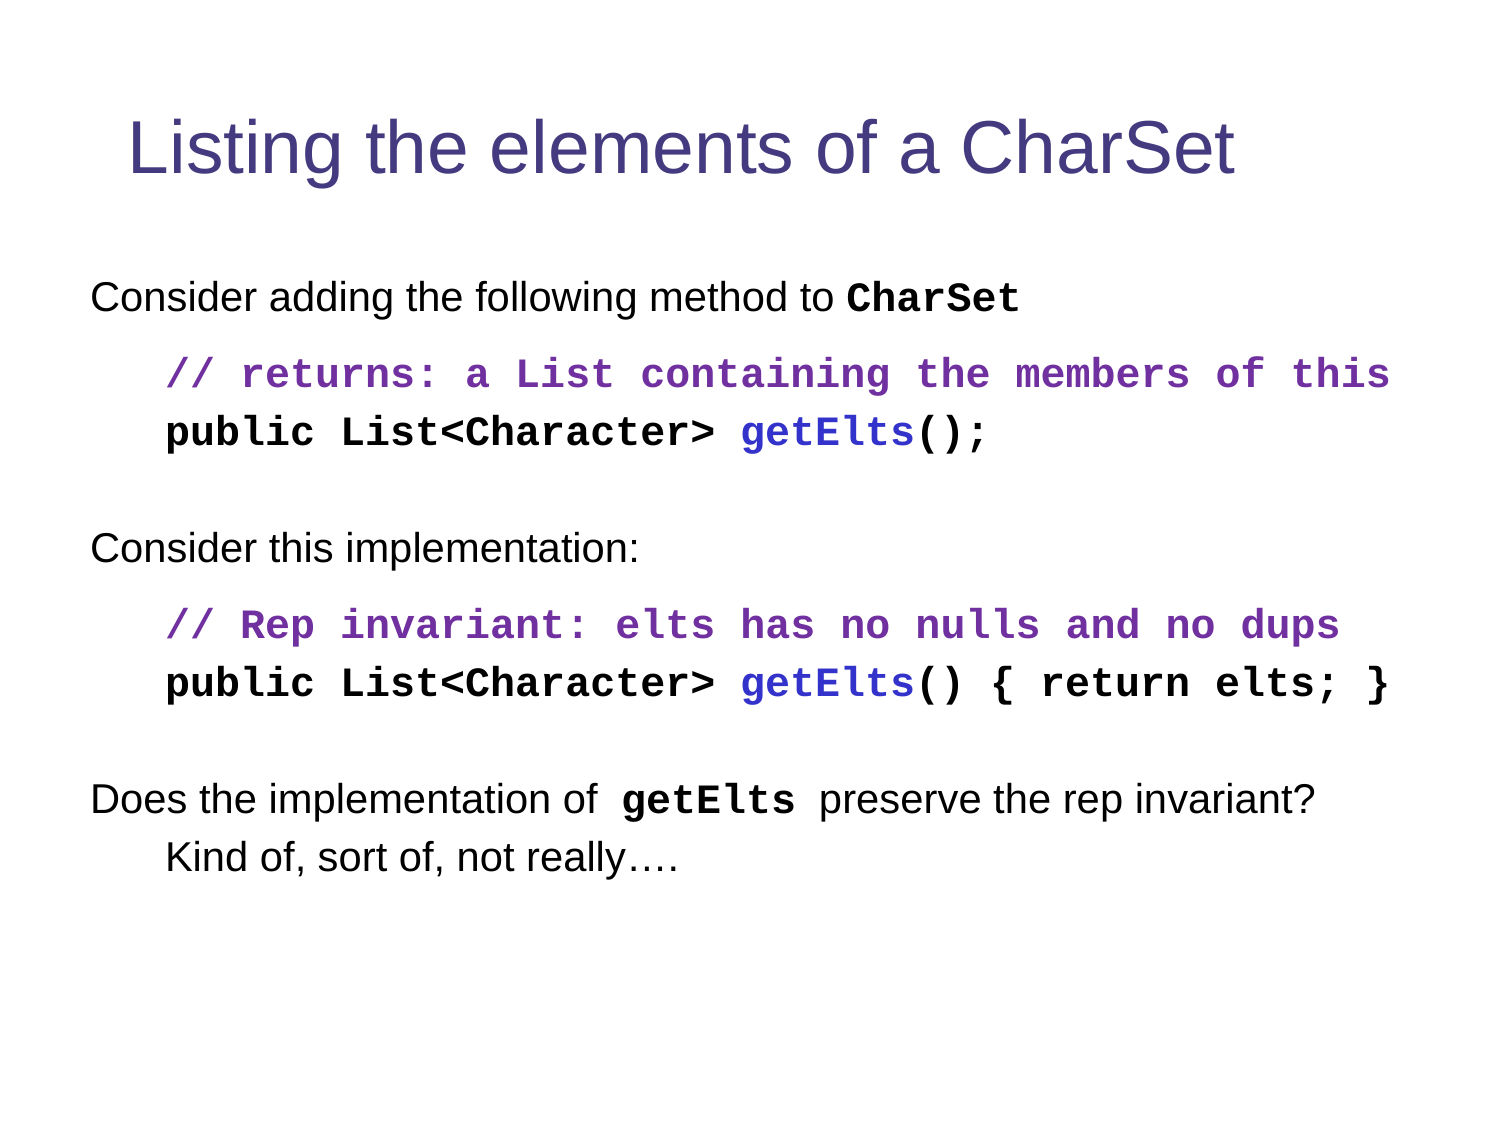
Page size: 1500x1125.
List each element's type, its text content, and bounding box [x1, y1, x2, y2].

list Consider adding the following method to CharSet // returns: a List containing the members of this public List<Character> getElts(); Consider this implementation: // Rep invariant: elts has no nulls and no dups public List<Character> getElts() { return elts; } Does the implementation of getElts preserve the rep invariant? Kind of, sort of, not really…. [75, 262, 1413, 1000]
title Listing the elements of a CharSet [112, 50, 1388, 238]
